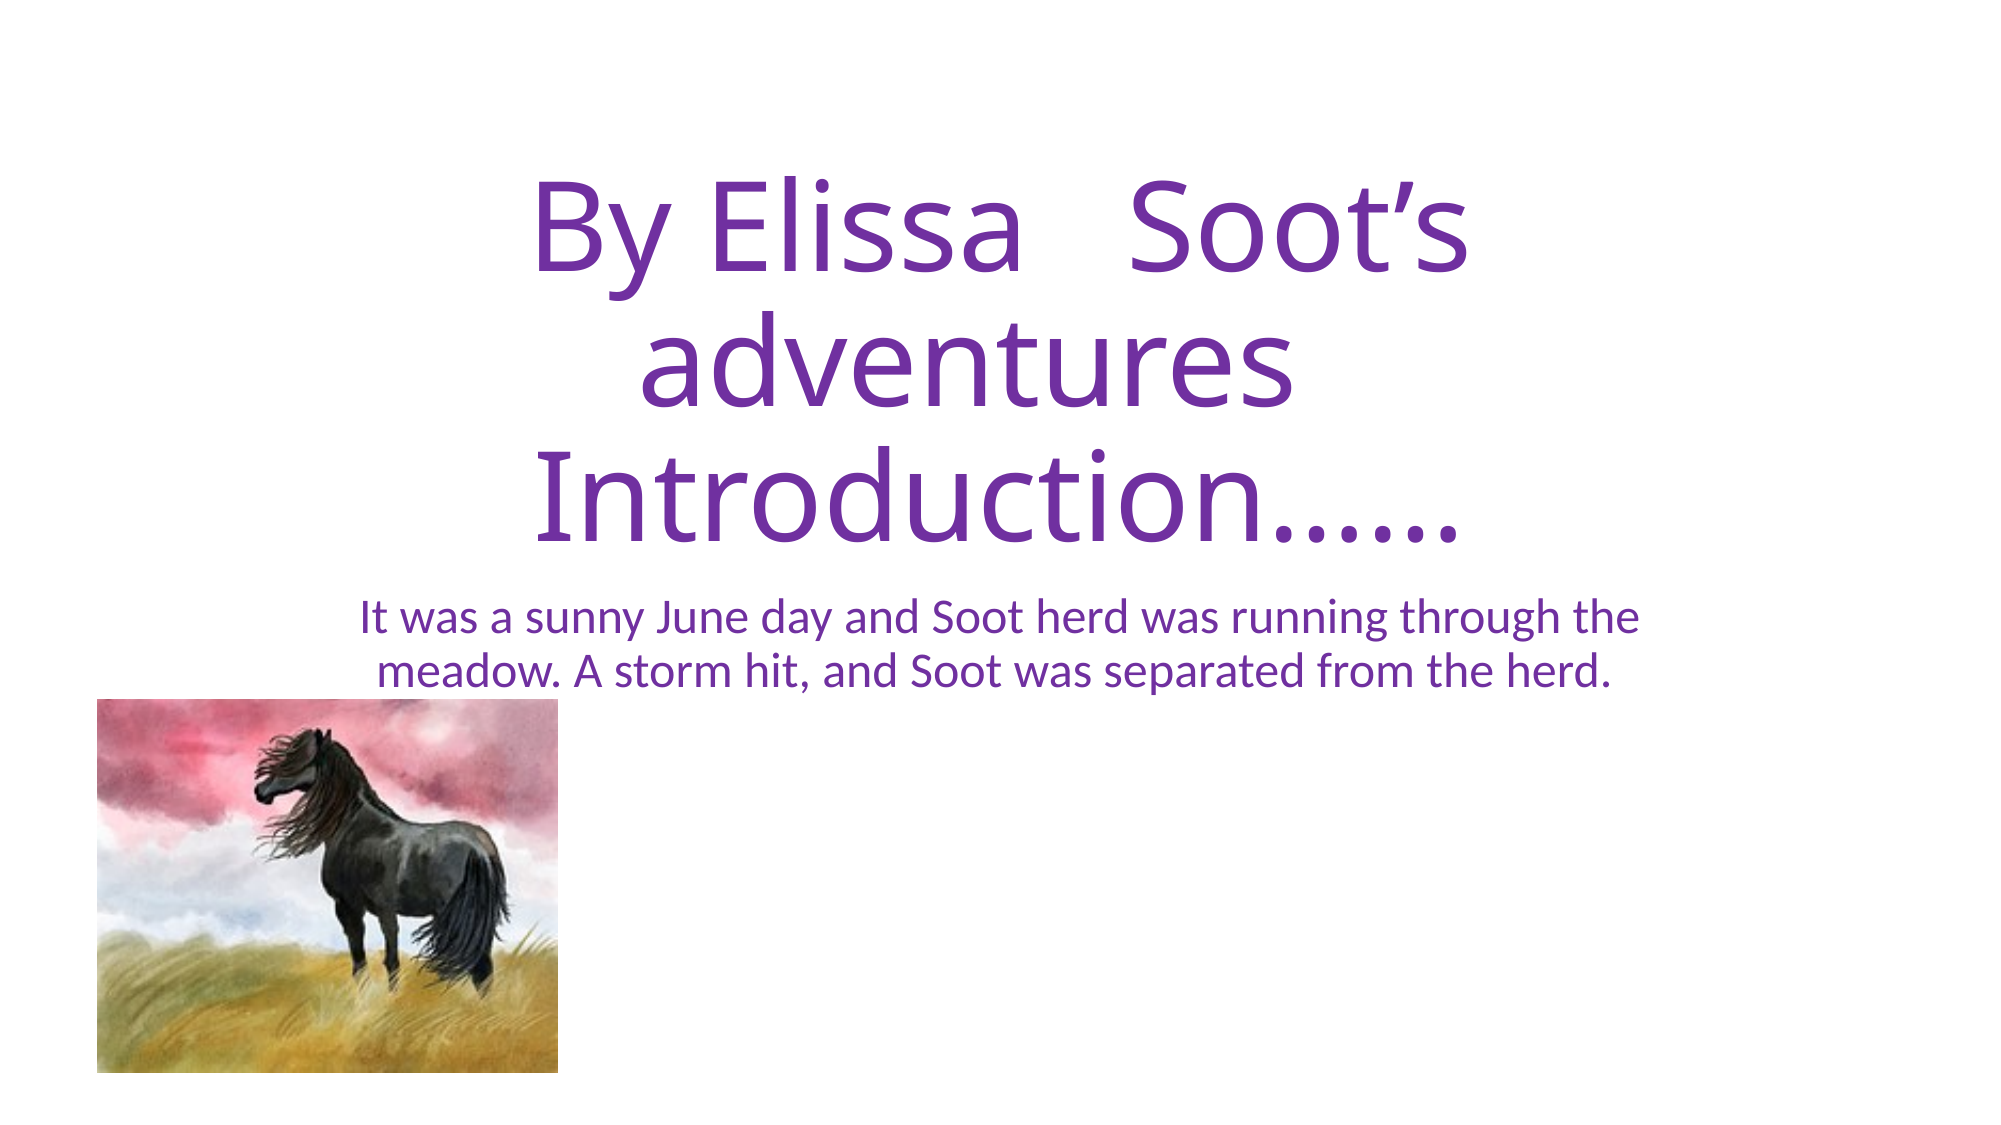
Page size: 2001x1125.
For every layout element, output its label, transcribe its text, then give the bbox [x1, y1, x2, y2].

title By Elissa Soot’s adventures Introduction…… [249, 184, 1750, 576]
subtitle It was a sunny June day and Soot herd was running through the meadow. A storm hit, and Soot was separated from the herd. [249, 582, 1750, 855]
picture [97, 699, 558, 1073]
